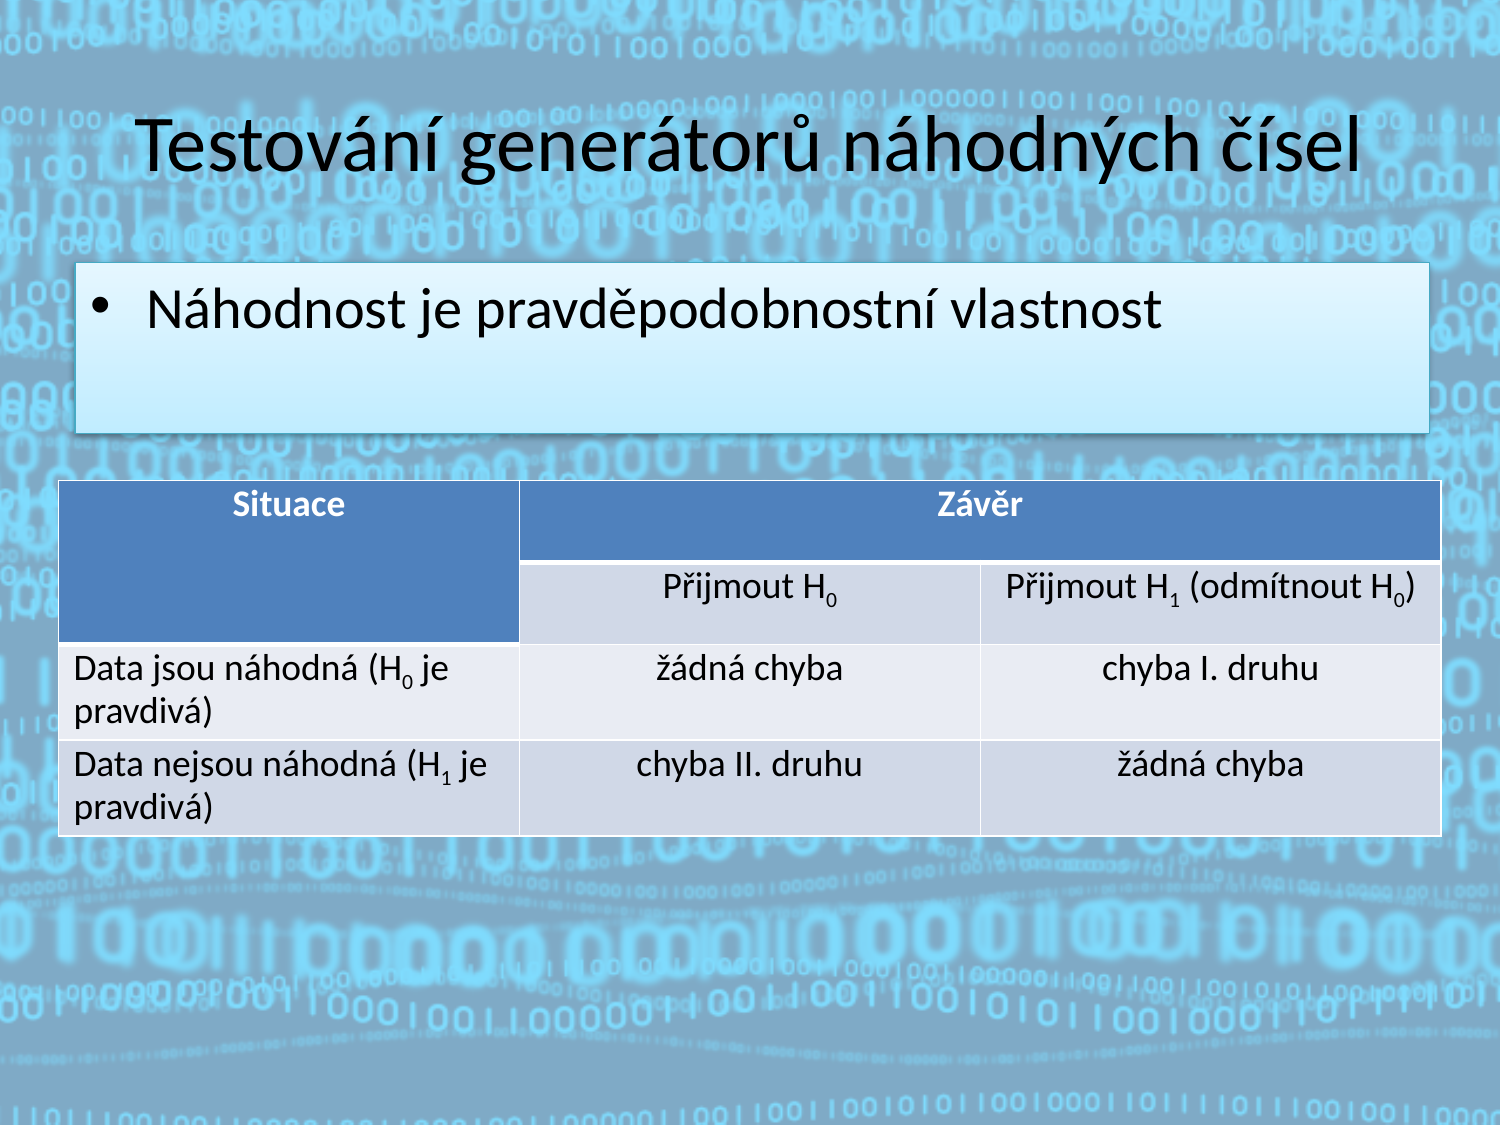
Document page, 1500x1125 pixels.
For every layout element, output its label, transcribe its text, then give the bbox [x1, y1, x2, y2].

table_cell Přijmout H1 (odmítnout H0) [981, 565, 1440, 644]
table_cell Data jsou náhodná (H0 je pravdivá) [59, 647, 519, 739]
table_header Situace [59, 481, 519, 642]
table_cell chyba I. druhu [981, 645, 1440, 739]
table_cell Data nejsou náhodná (H1 je pravdivá) [59, 741, 519, 835]
list Náhodnost je pravděpodobnostní vlastnost [74, 262, 1430, 434]
table_cell Přijmout H0 [520, 565, 980, 644]
table_cell chyba II. druhu [520, 741, 980, 835]
table_cell žádná chyba [520, 645, 980, 739]
title Testování generátorů náhodných čísel [75, 45, 1425, 233]
table_cell žádná chyba [981, 741, 1440, 835]
table_header Závěr [520, 481, 1440, 560]
